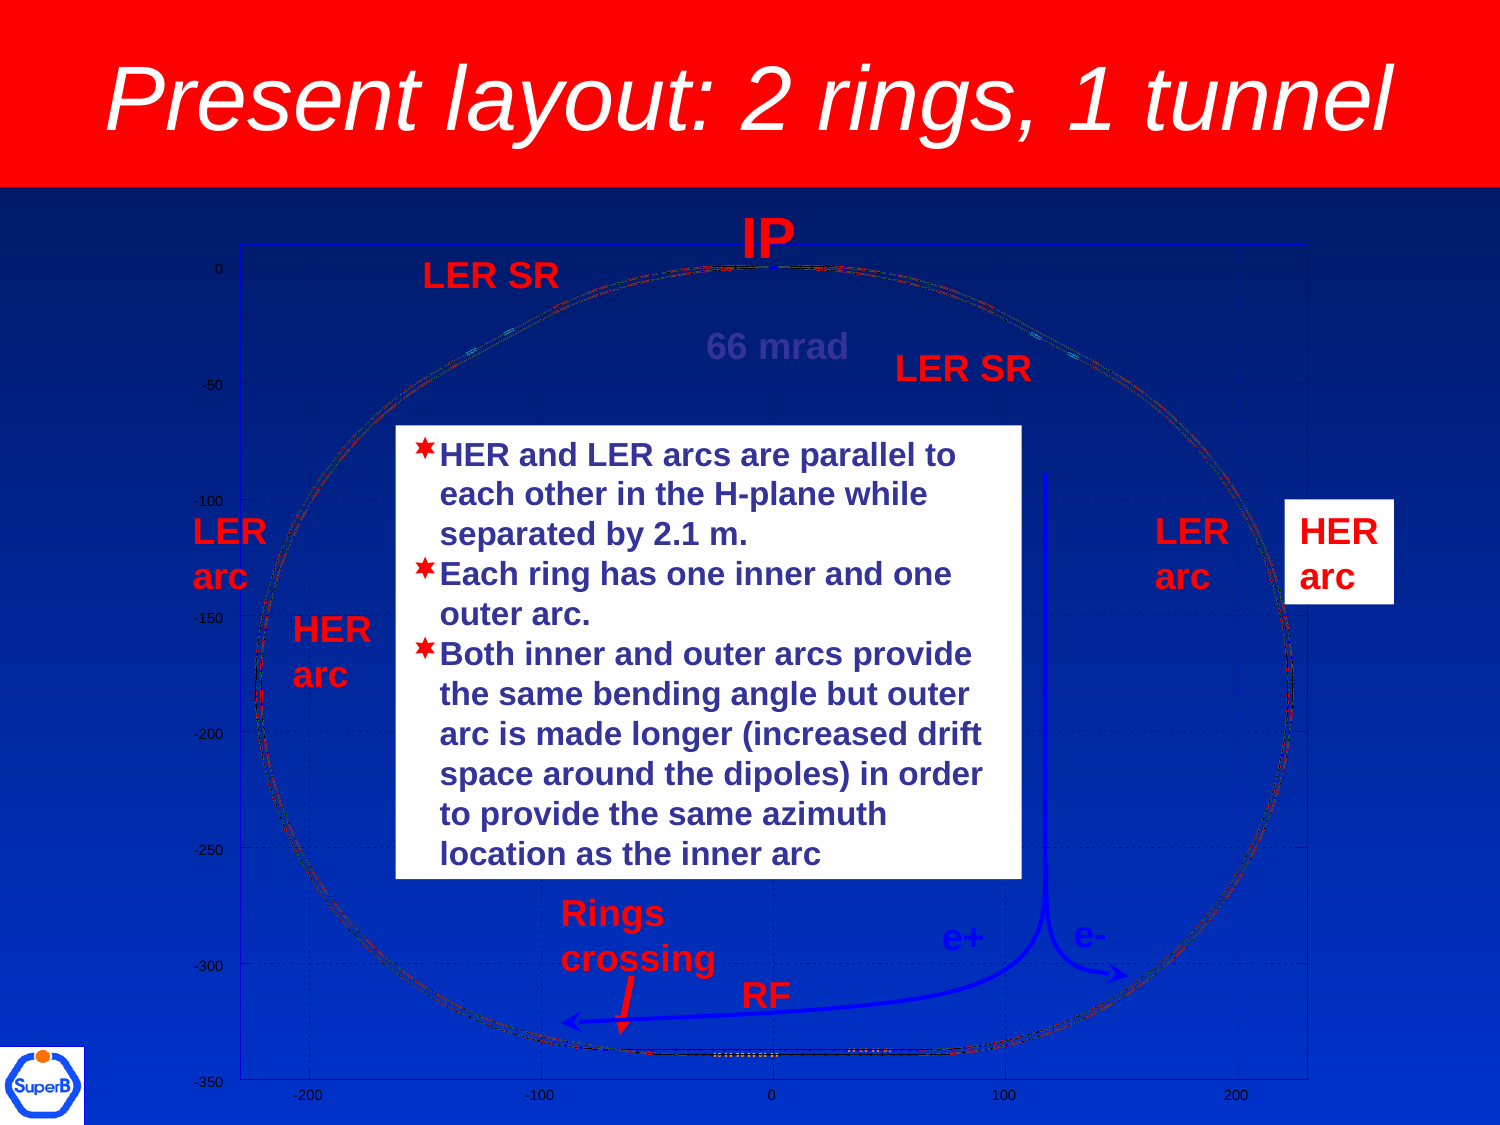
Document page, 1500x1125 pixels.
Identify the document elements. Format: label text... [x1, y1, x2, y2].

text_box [170, 192, 1395, 1125]
picture [0, 1047, 84, 1125]
title Present layout: 2 rings, 1 tunnel [0, 0, 1500, 188]
